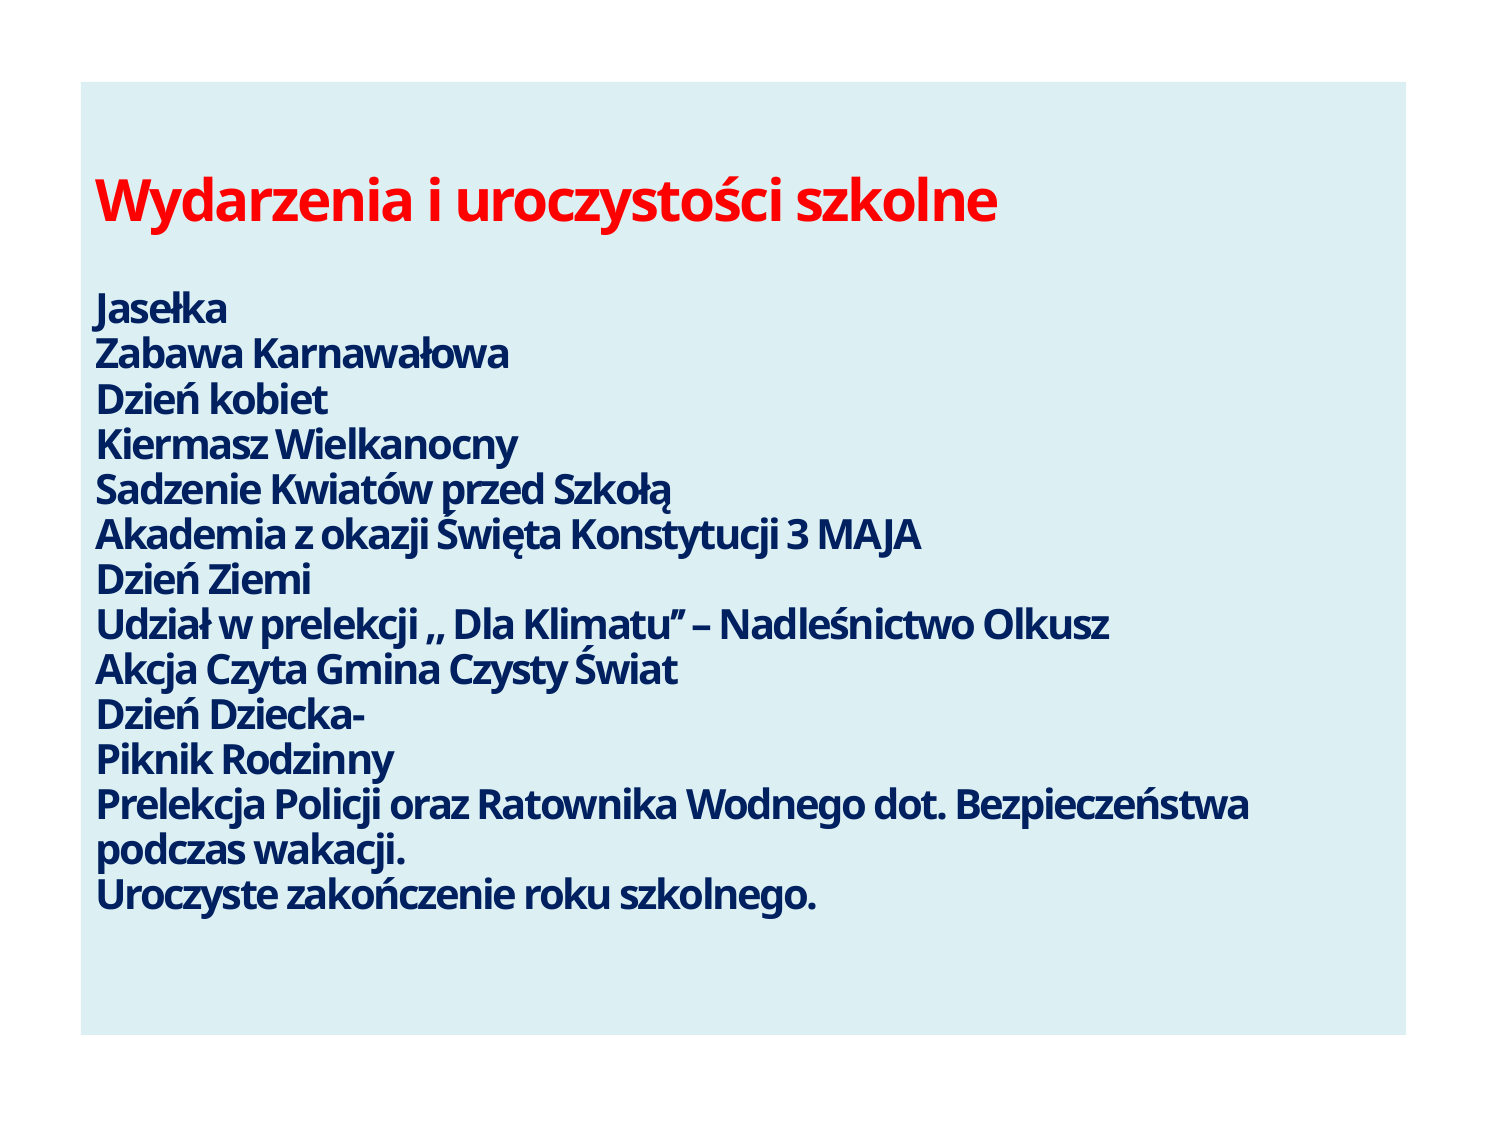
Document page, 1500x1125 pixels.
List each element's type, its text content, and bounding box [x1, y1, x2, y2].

title Wydarzenia i uroczystości szkolne Jasełka Zabawa Karnawałowa Dzień kobiet Kiermasz Wielkanocny Sadzenie Kwiatów przed Szkołą Akademia z okazji Święta Konstytucji 3 MAJA Dzień Ziemi Udział w prelekcji ,, Dla Klimatu’’ – Nadleśnictwo Olkusz Akcja Czyta Gmina Czysty Świat Dzień Dziecka- Piknik Rodzinny Prelekcja Policji oraz Ratownika Wodnego dot. Bezpieczeństwa podczas wakacji. Uroczyste zakończenie roku szkolnego. [80, 81, 1407, 1035]
